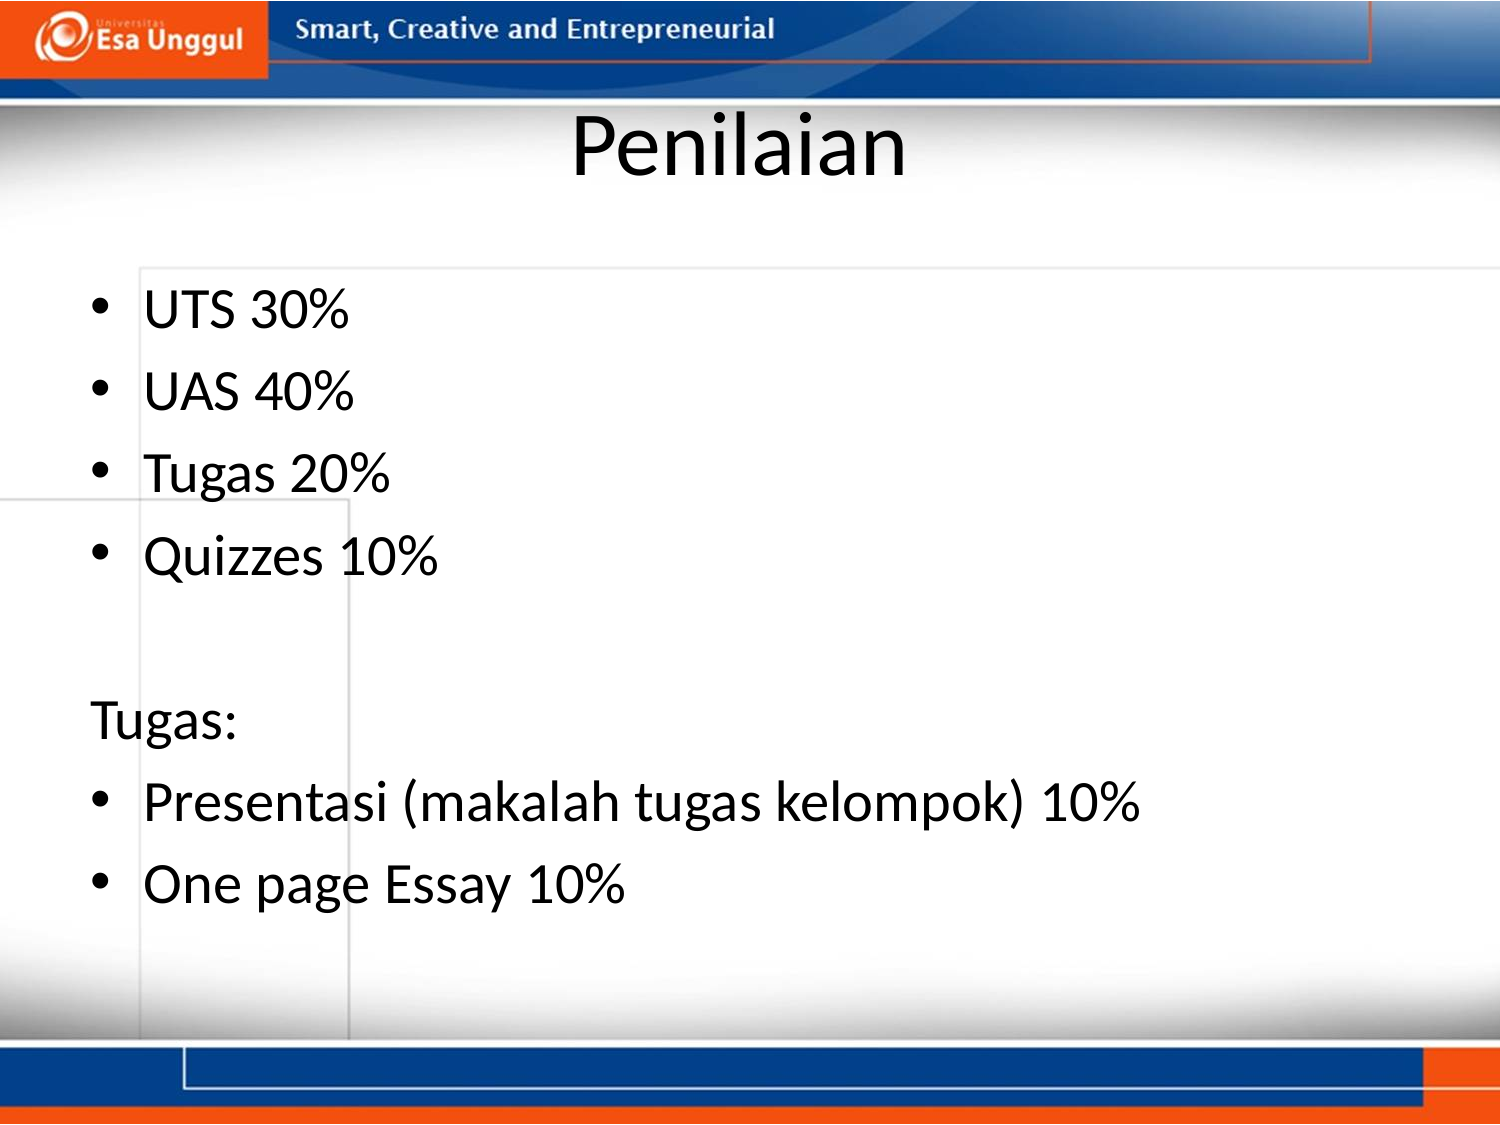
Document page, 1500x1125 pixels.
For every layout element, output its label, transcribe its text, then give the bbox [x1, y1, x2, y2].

picture [0, 1, 1500, 1124]
list UTS 30% UAS 40% Tugas 20% Quizzes 10% Tugas: Presentasi (makalah tugas kelompok) 10% One page Essay 10% [75, 262, 1425, 1005]
title Penilaian [75, 45, 1425, 233]
